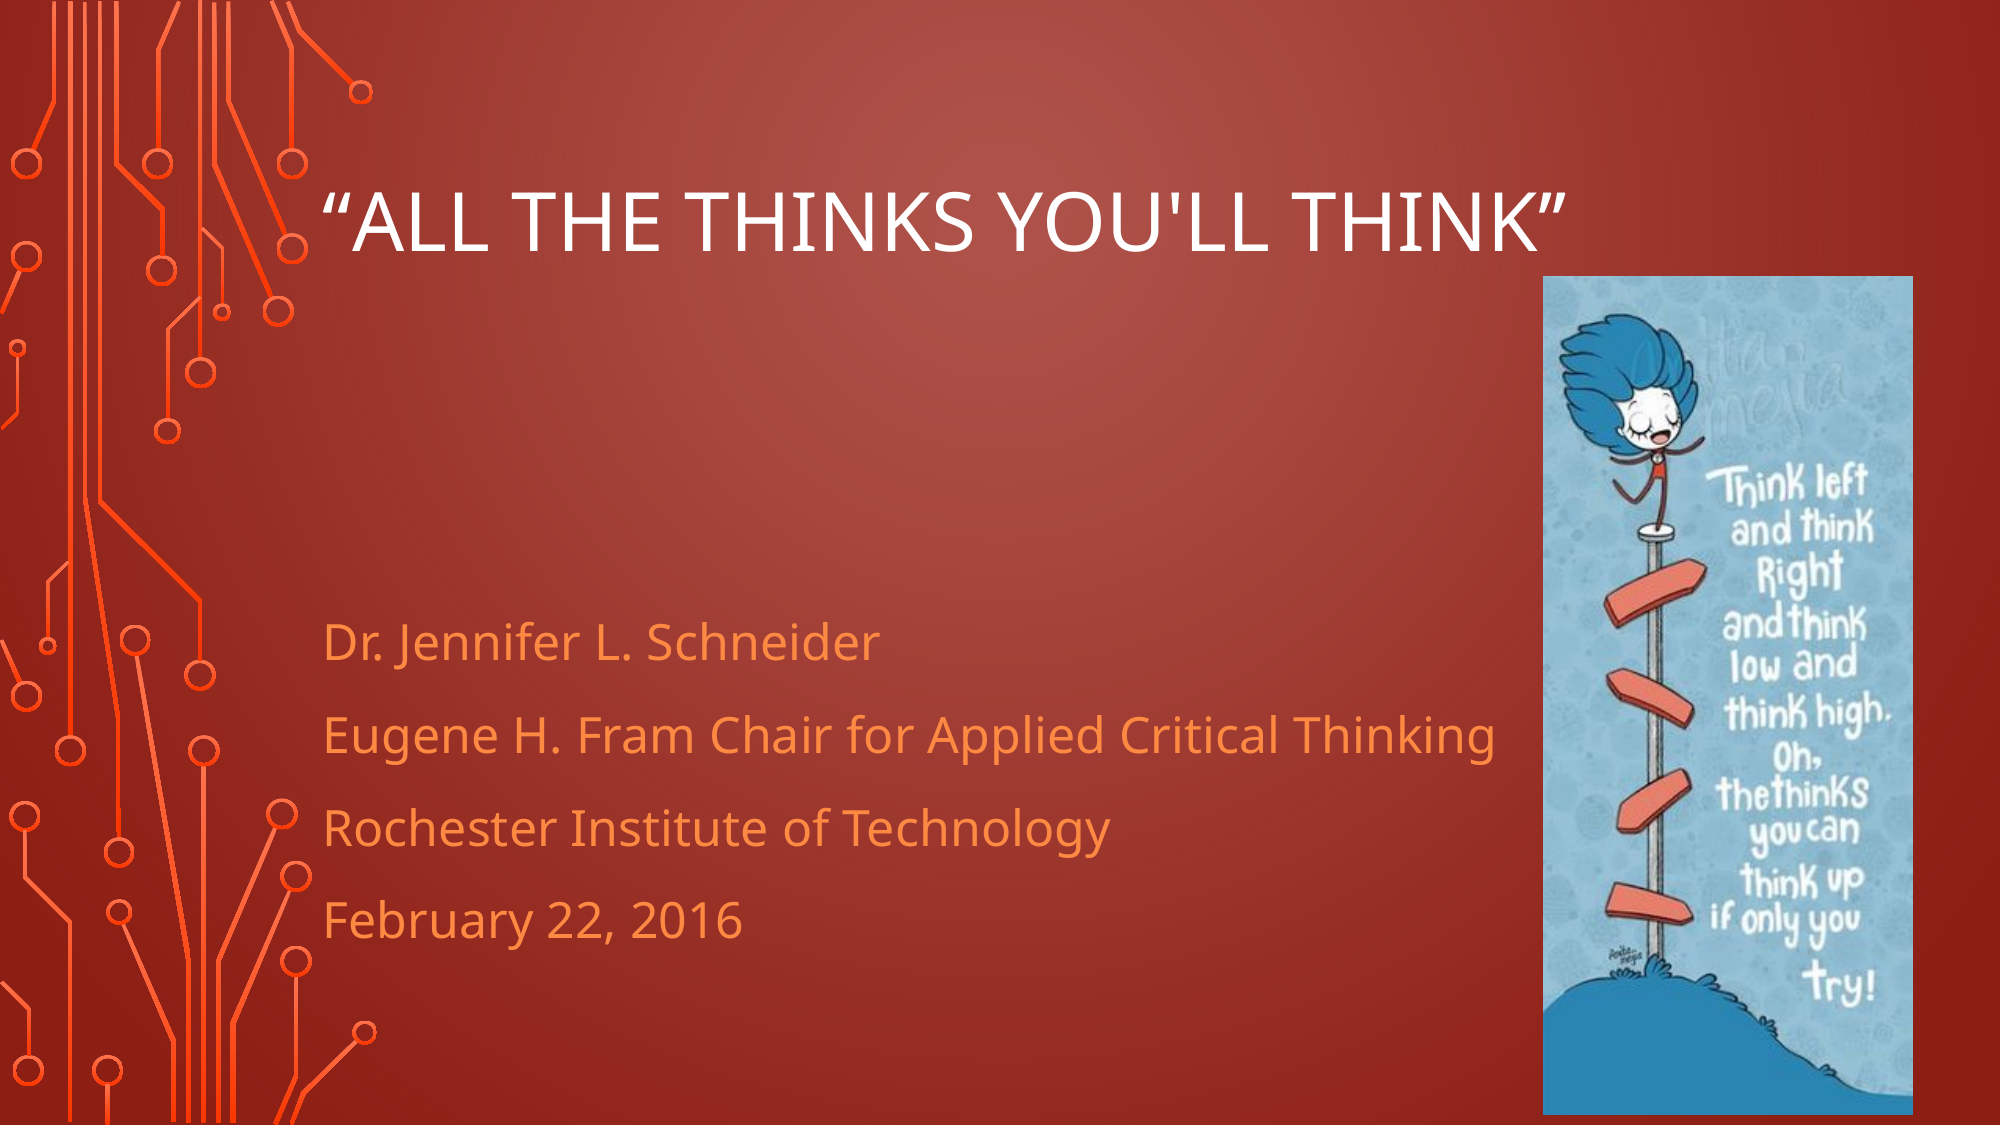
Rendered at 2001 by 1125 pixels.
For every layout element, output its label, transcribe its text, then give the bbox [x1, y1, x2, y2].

title “All the thinks you'll think’’ [307, 115, 1750, 277]
picture [1543, 276, 1913, 1115]
subtitle Dr. Jennifer L. Schneider Eugene H. Fram Chair for Applied Critical Thinking Rochester Institute of Technology February 22, 2016 [307, 590, 1543, 863]
